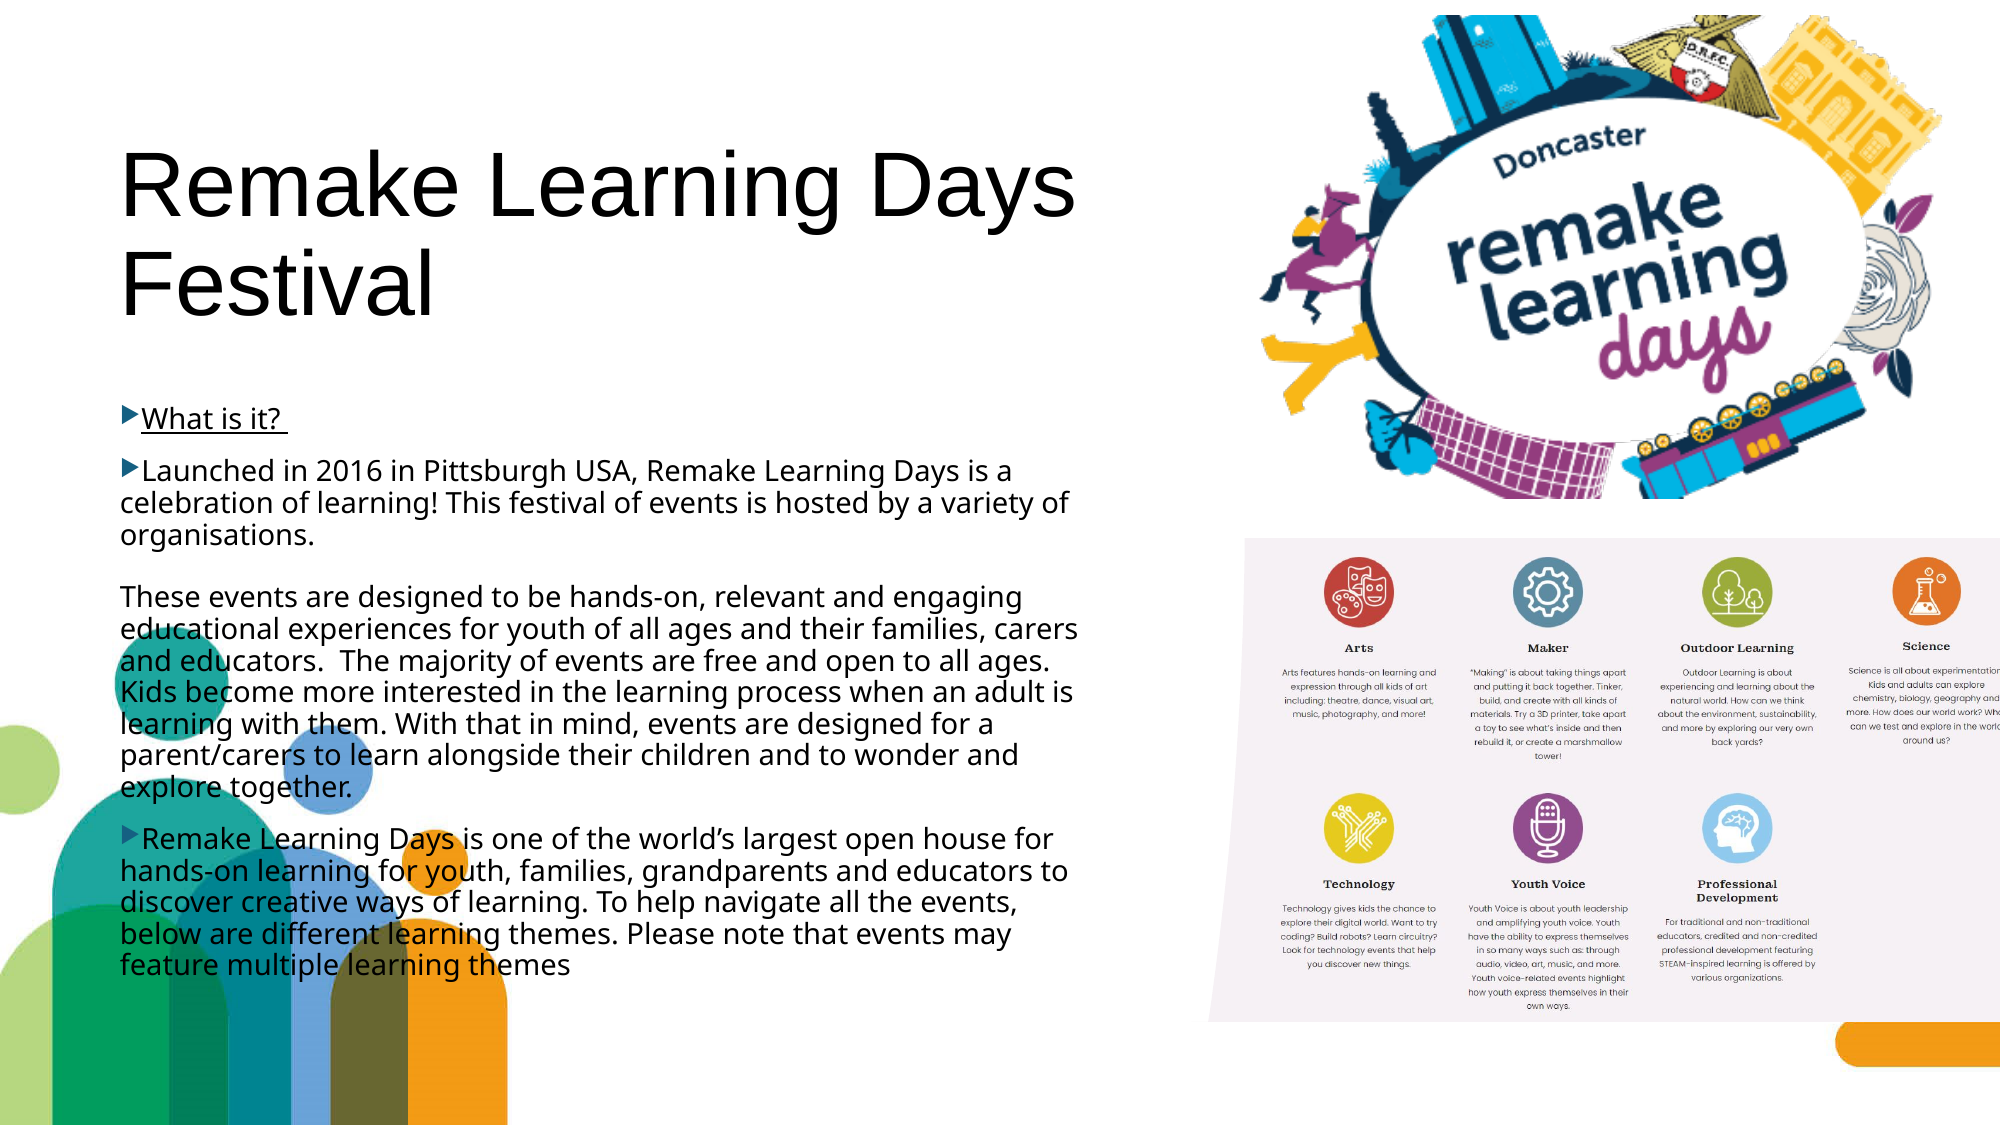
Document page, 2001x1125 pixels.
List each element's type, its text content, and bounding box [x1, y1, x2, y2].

title Remake Learning Days Festival [104, 103, 1101, 370]
picture [0, 0, 2001, 1125]
text_box What is it? ​ Launched in 2016 in Pittsburgh USA, Remake Learning Days is a celebration of learning! This festival of events is hosted by a variety of organisations. These events are designed to be hands-on, relevant and engaging educational experiences for youth of all ages and their families, carers and educators. The majority of events are free and open to all ages. Kids become more interested in the learning process when an adult is learning with them. With that in mind, events are designed for a parent/carers to learn alongside their children and to wonder and explore together. Remake Learning Days is one of the world’s largest open house for hands-on learning for youth, families, grandparents and educators to discover creative ways of learning. To help navigate all the events, below are different learning themes. Please note that events may feature multiple learning themes [104, 396, 1101, 1022]
